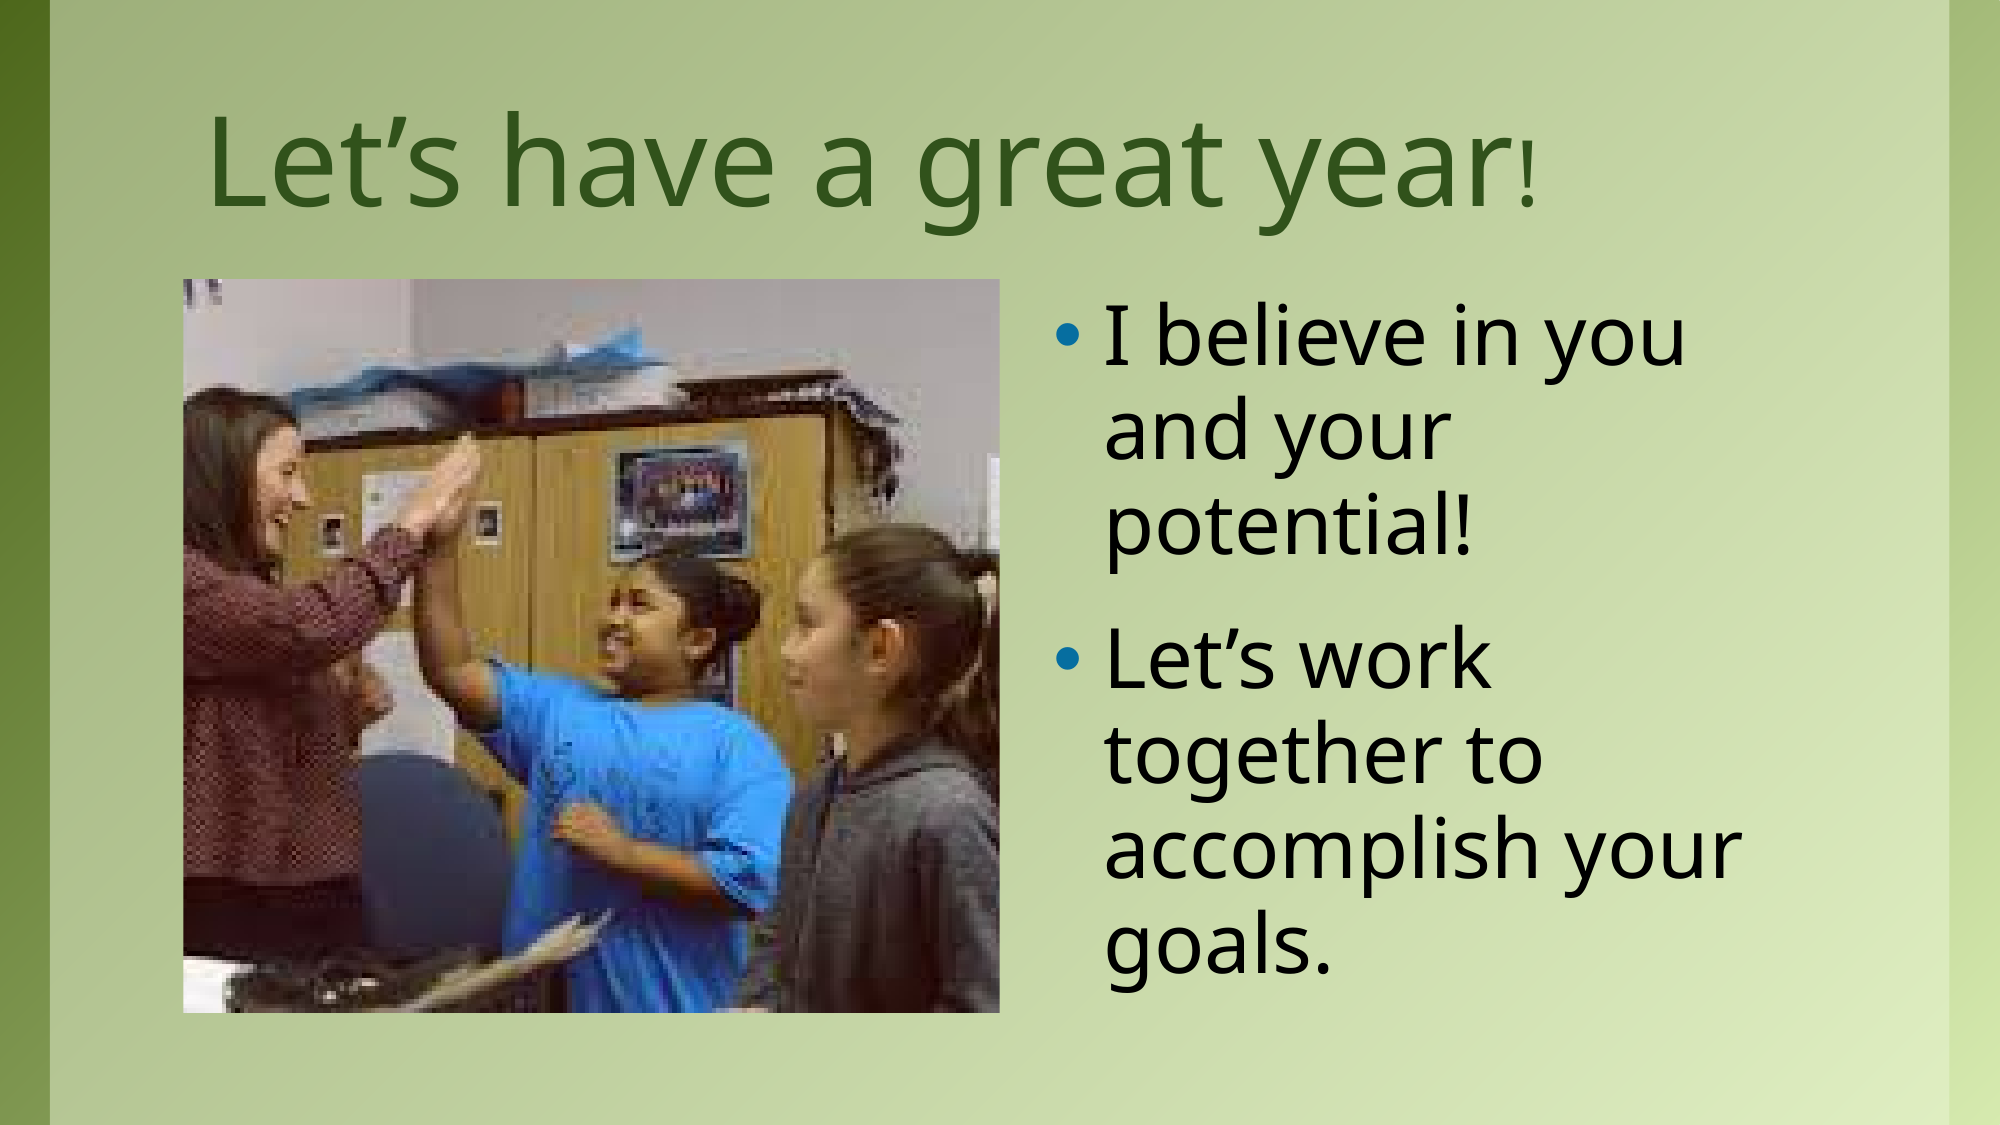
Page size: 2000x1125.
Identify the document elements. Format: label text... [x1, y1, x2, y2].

title Let’s have a great year! [183, 12, 1850, 242]
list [183, 279, 1000, 1013]
list I believe in you and your potential! Let’s work together to accomplish your goals. [1033, 279, 1850, 1013]
